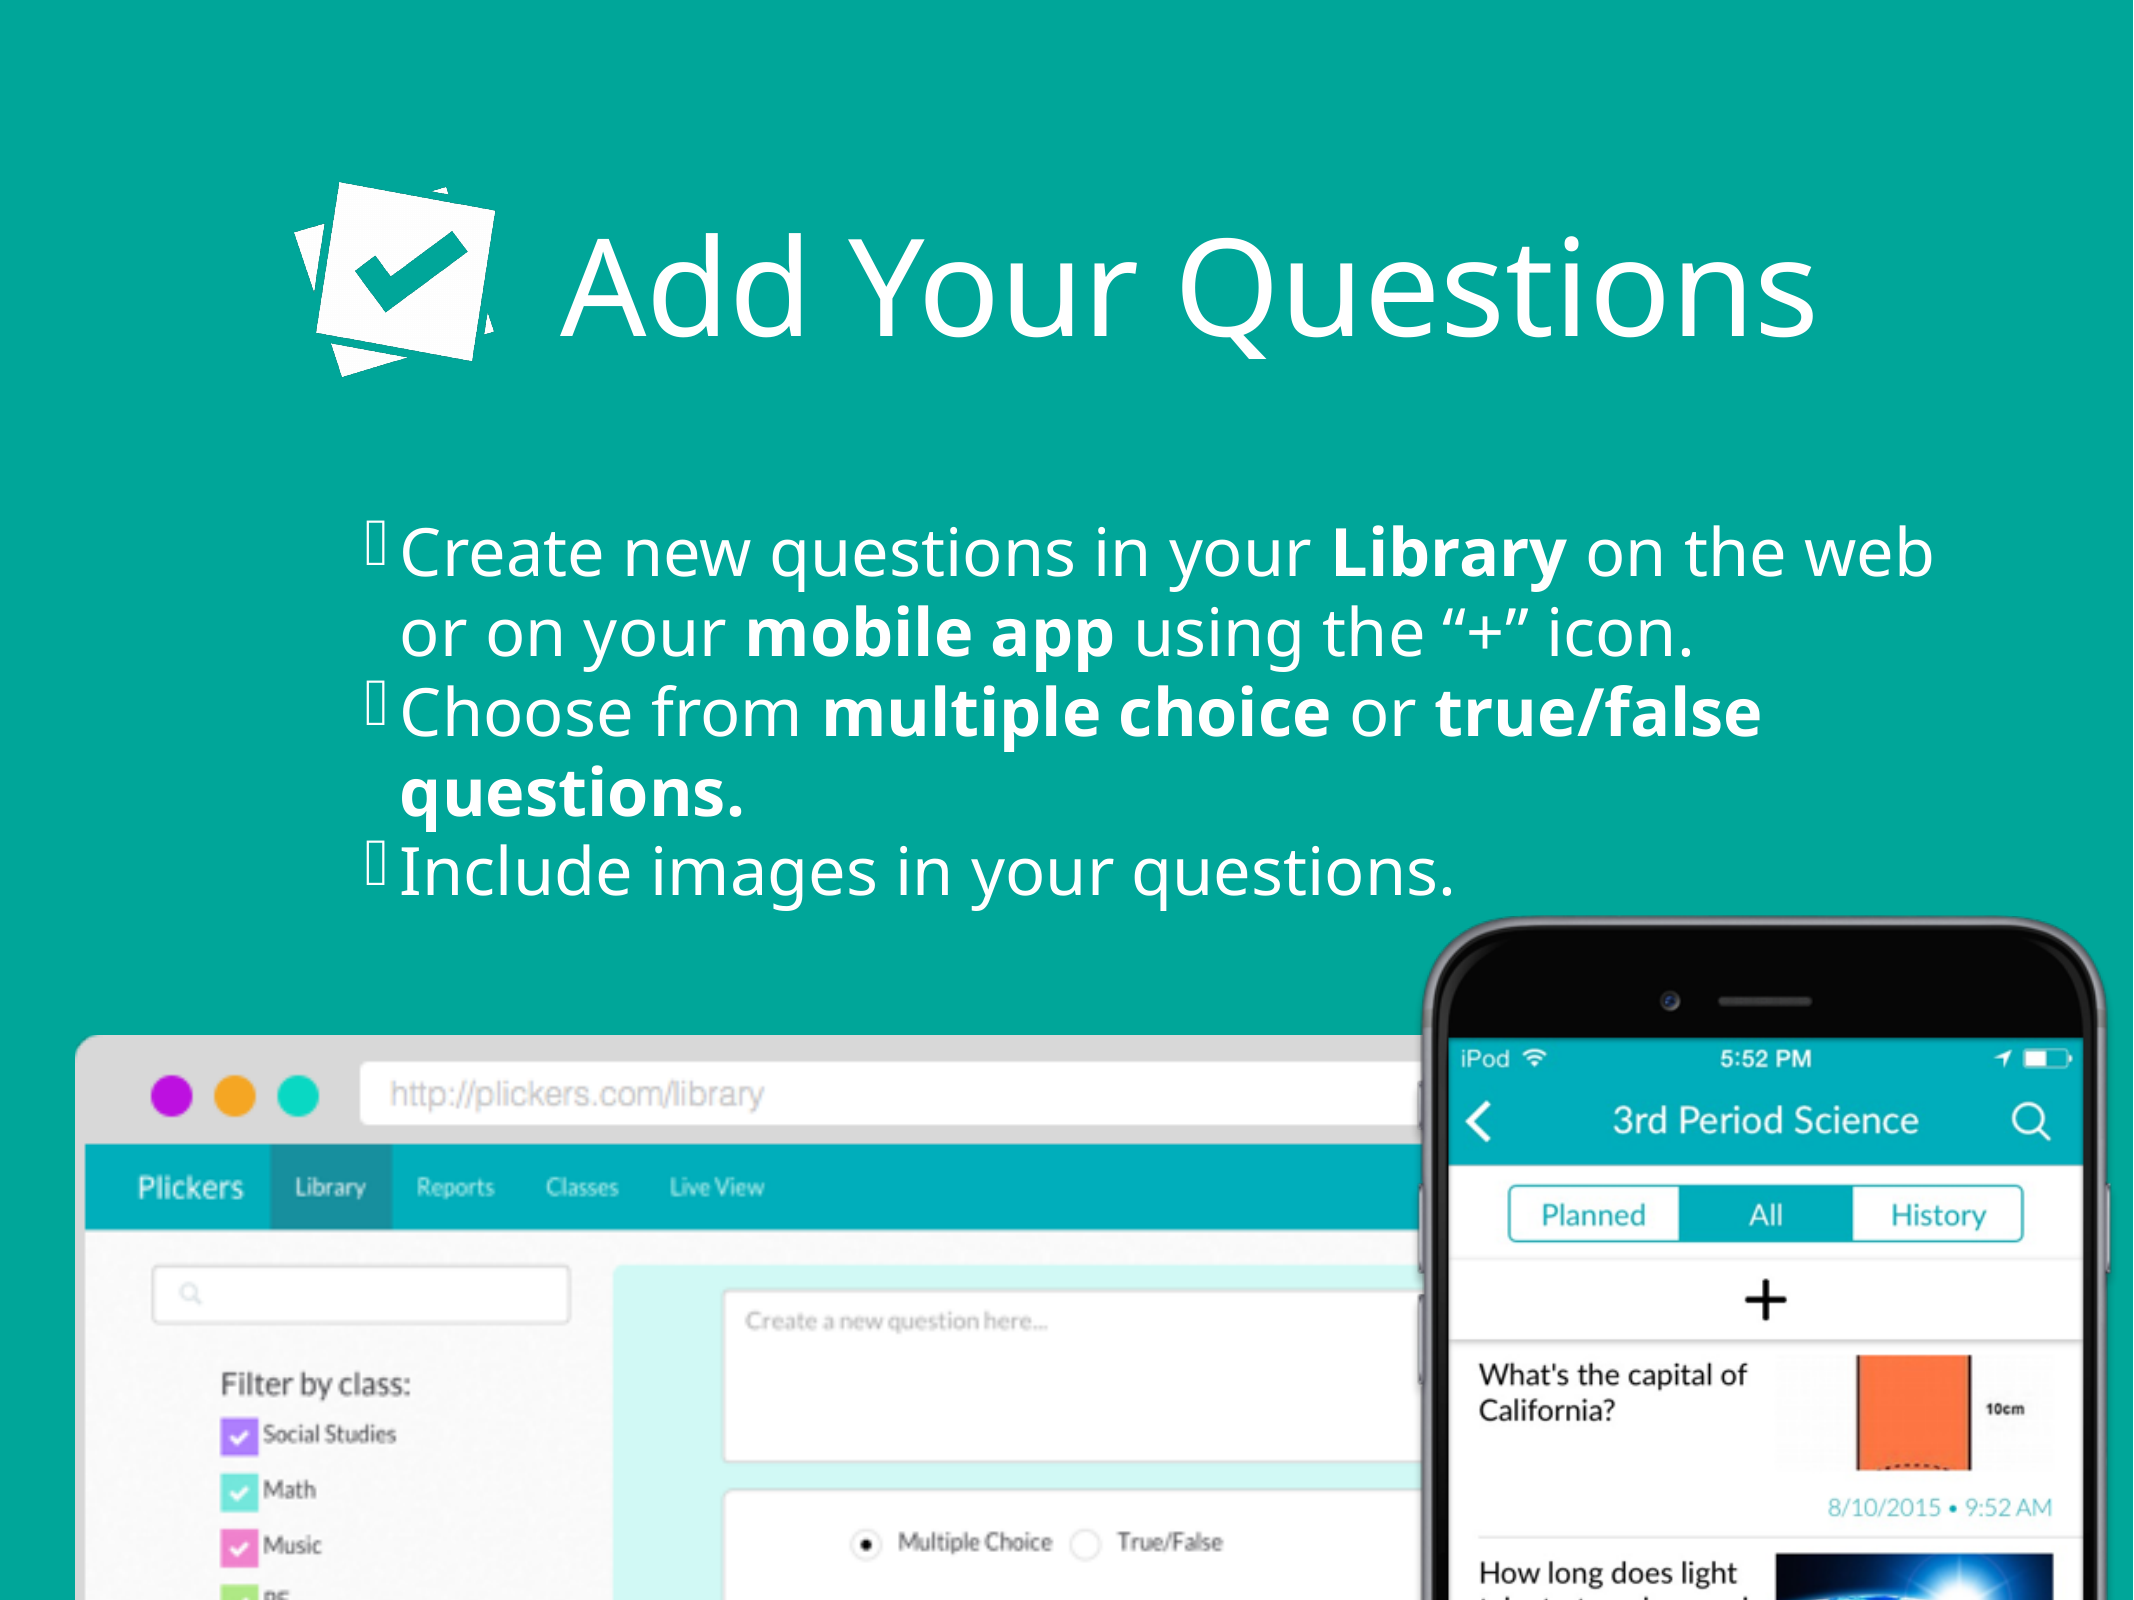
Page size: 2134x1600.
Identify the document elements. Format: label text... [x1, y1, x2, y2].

text_box Create new questions in your Library on the web or on your mobile app using the “+” icon. Choose from multiple choice or true/false questions. Include images in your questions. [364, 427, 1948, 991]
text_box Add Your Questions [560, 167, 1824, 398]
picture [293, 182, 518, 384]
picture [74, 915, 2120, 1600]
